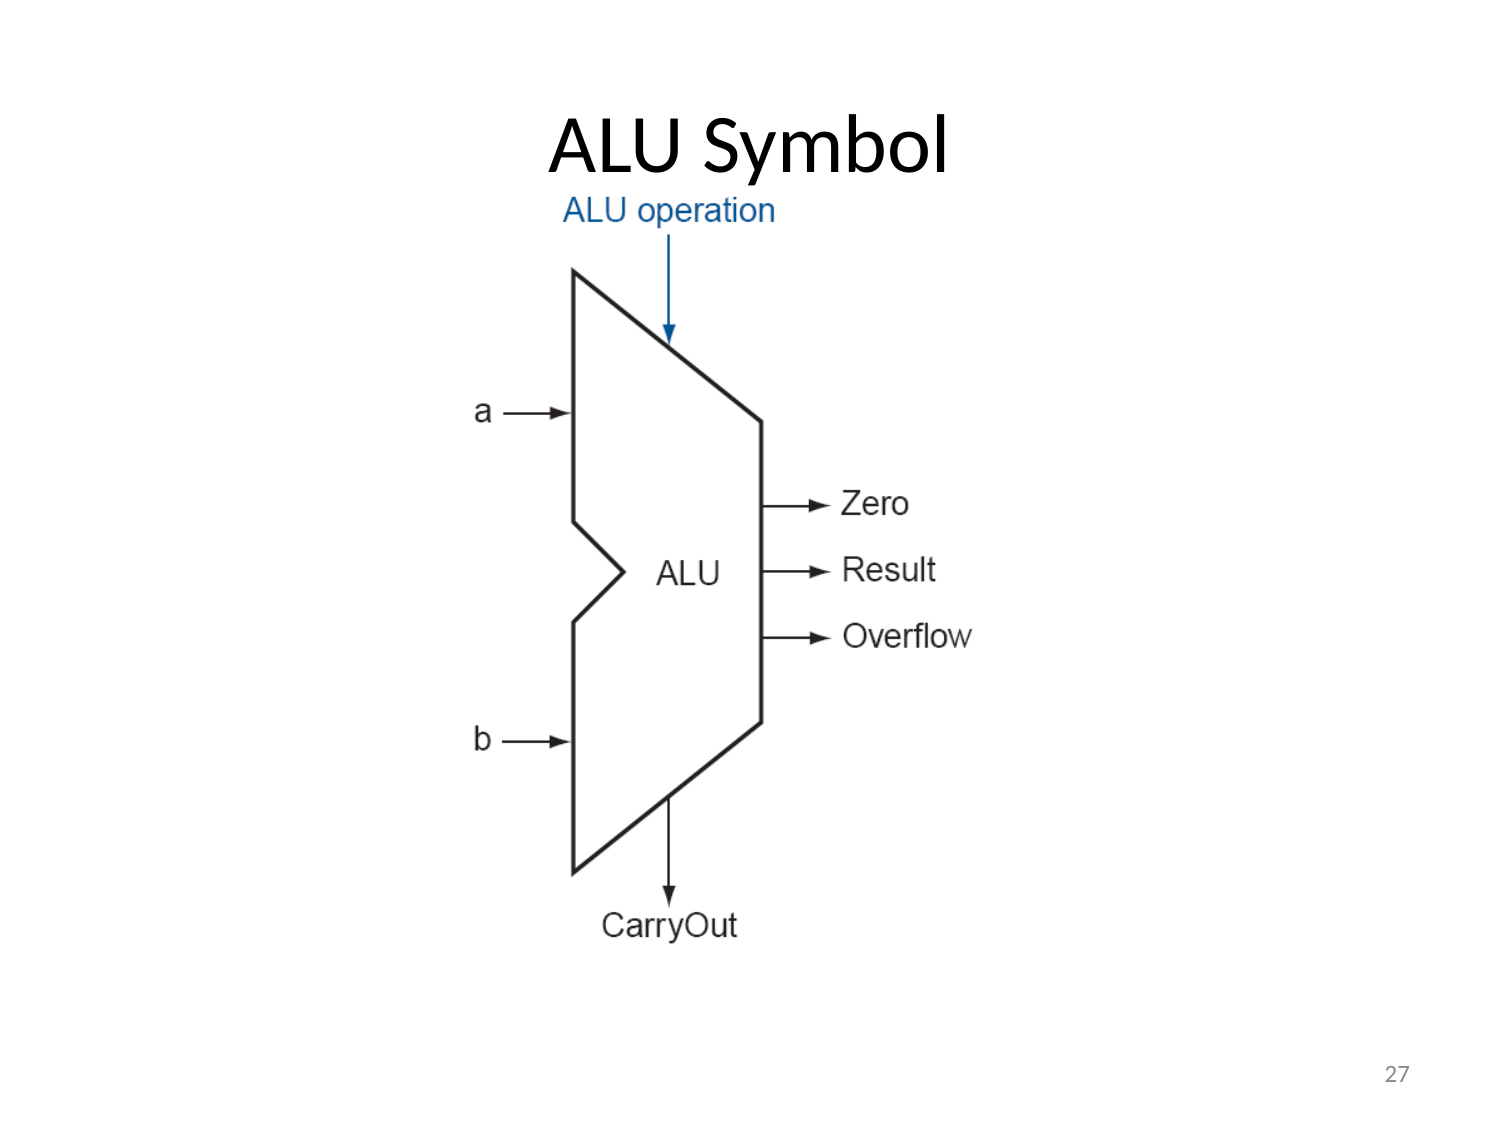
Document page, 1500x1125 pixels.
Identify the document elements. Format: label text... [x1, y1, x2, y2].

picture [437, 187, 979, 951]
title ALU Symbol [75, 45, 1425, 233]
slide_number 27 [1074, 1042, 1425, 1103]
